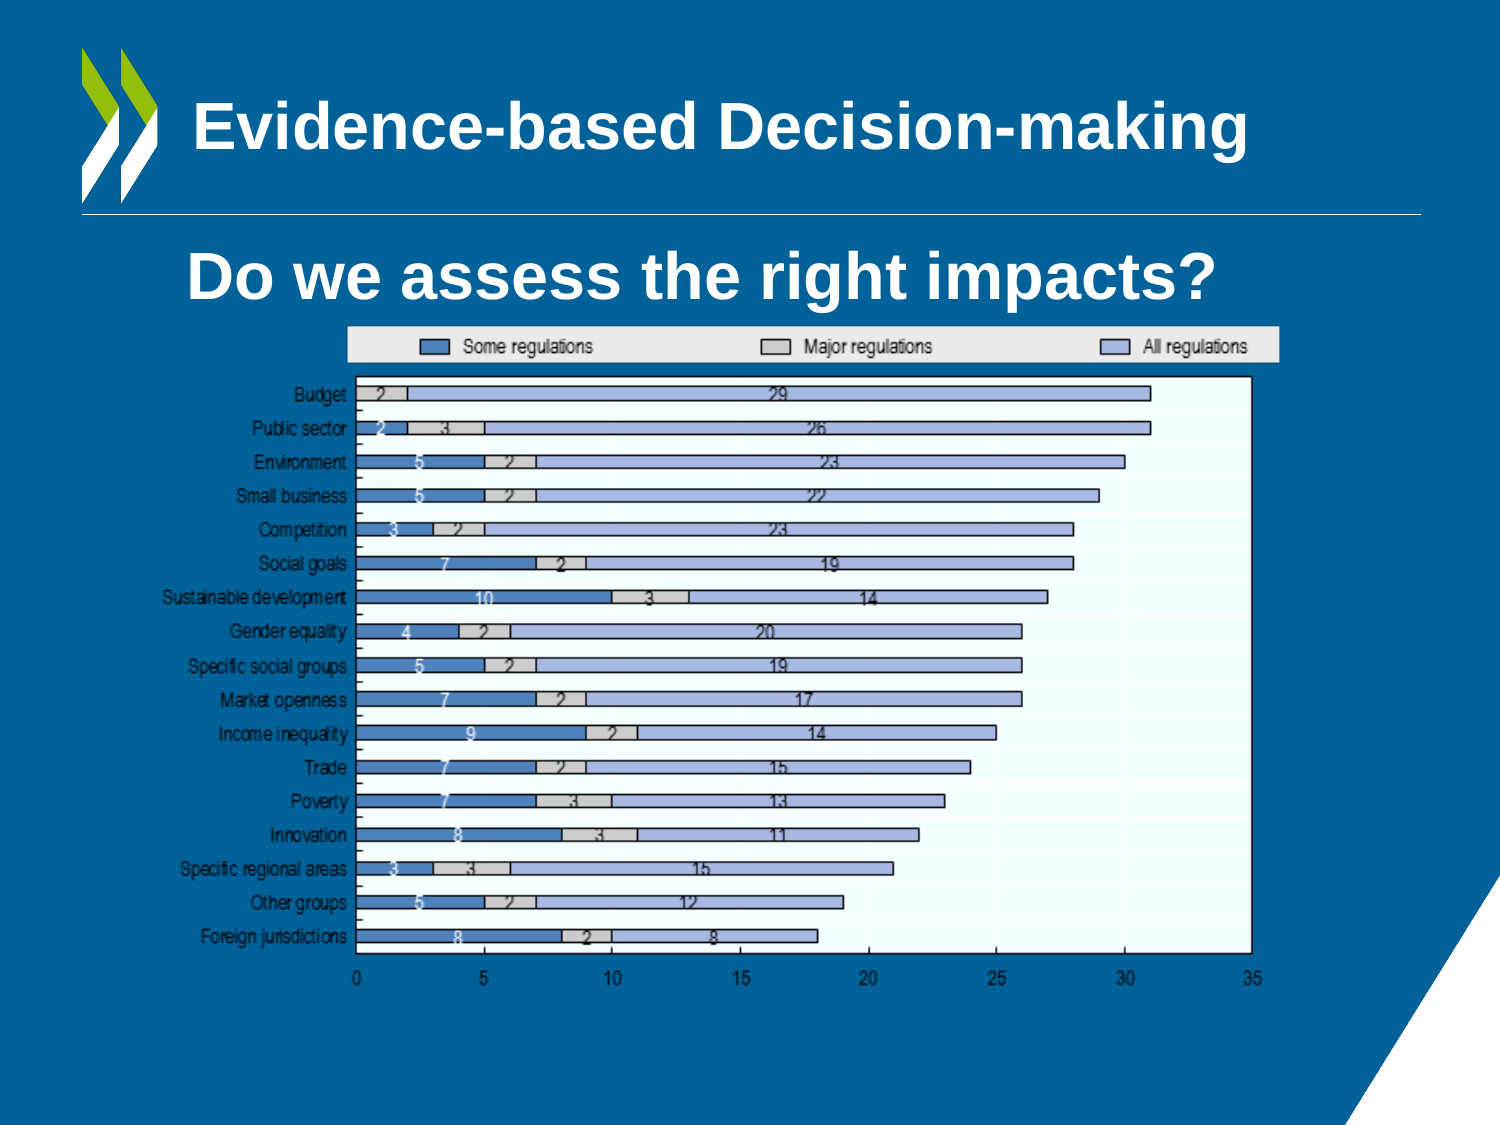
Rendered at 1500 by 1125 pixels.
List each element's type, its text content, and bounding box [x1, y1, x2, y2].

title Evidence-based Decision-making [177, 38, 1394, 207]
text_box Do we assess the right impacts? [171, 208, 1270, 312]
picture [147, 314, 1280, 994]
